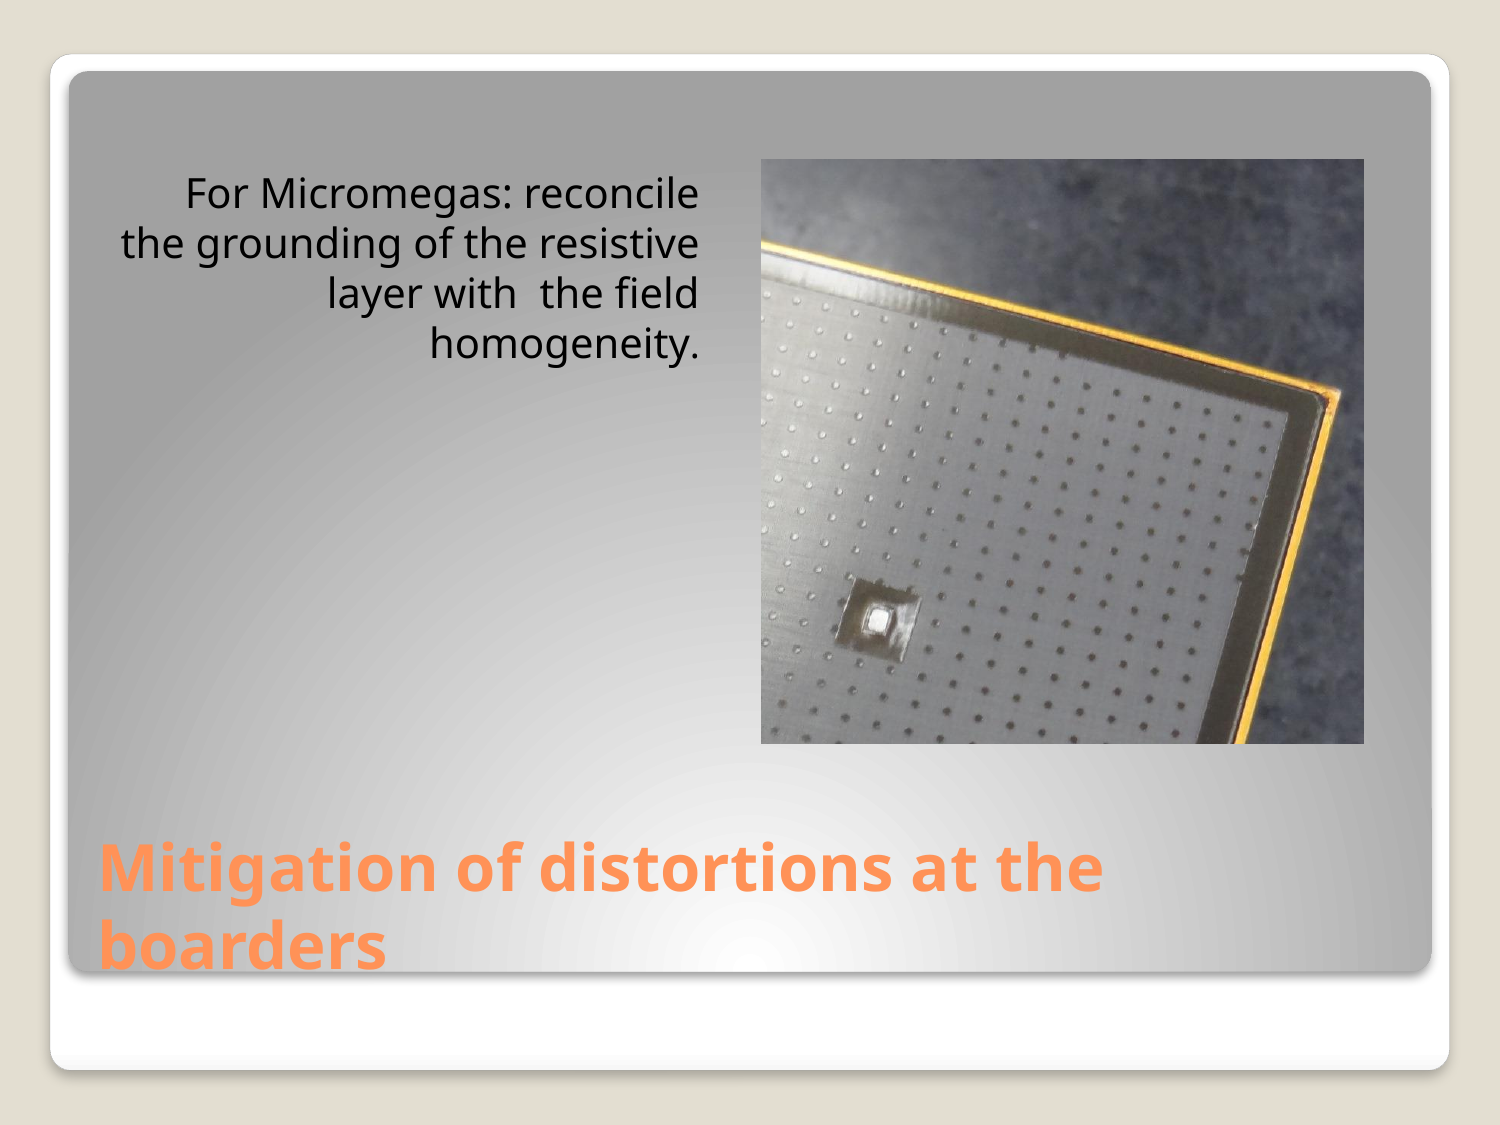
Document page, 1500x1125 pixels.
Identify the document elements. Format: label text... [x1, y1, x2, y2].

picture [761, 159, 1364, 744]
text_box For Micromegas: reconcile the grounding of the resistive layer with the field homogeneity. [100, 159, 715, 375]
title Mitigation of distortions at the boarders [82, 817, 1425, 990]
